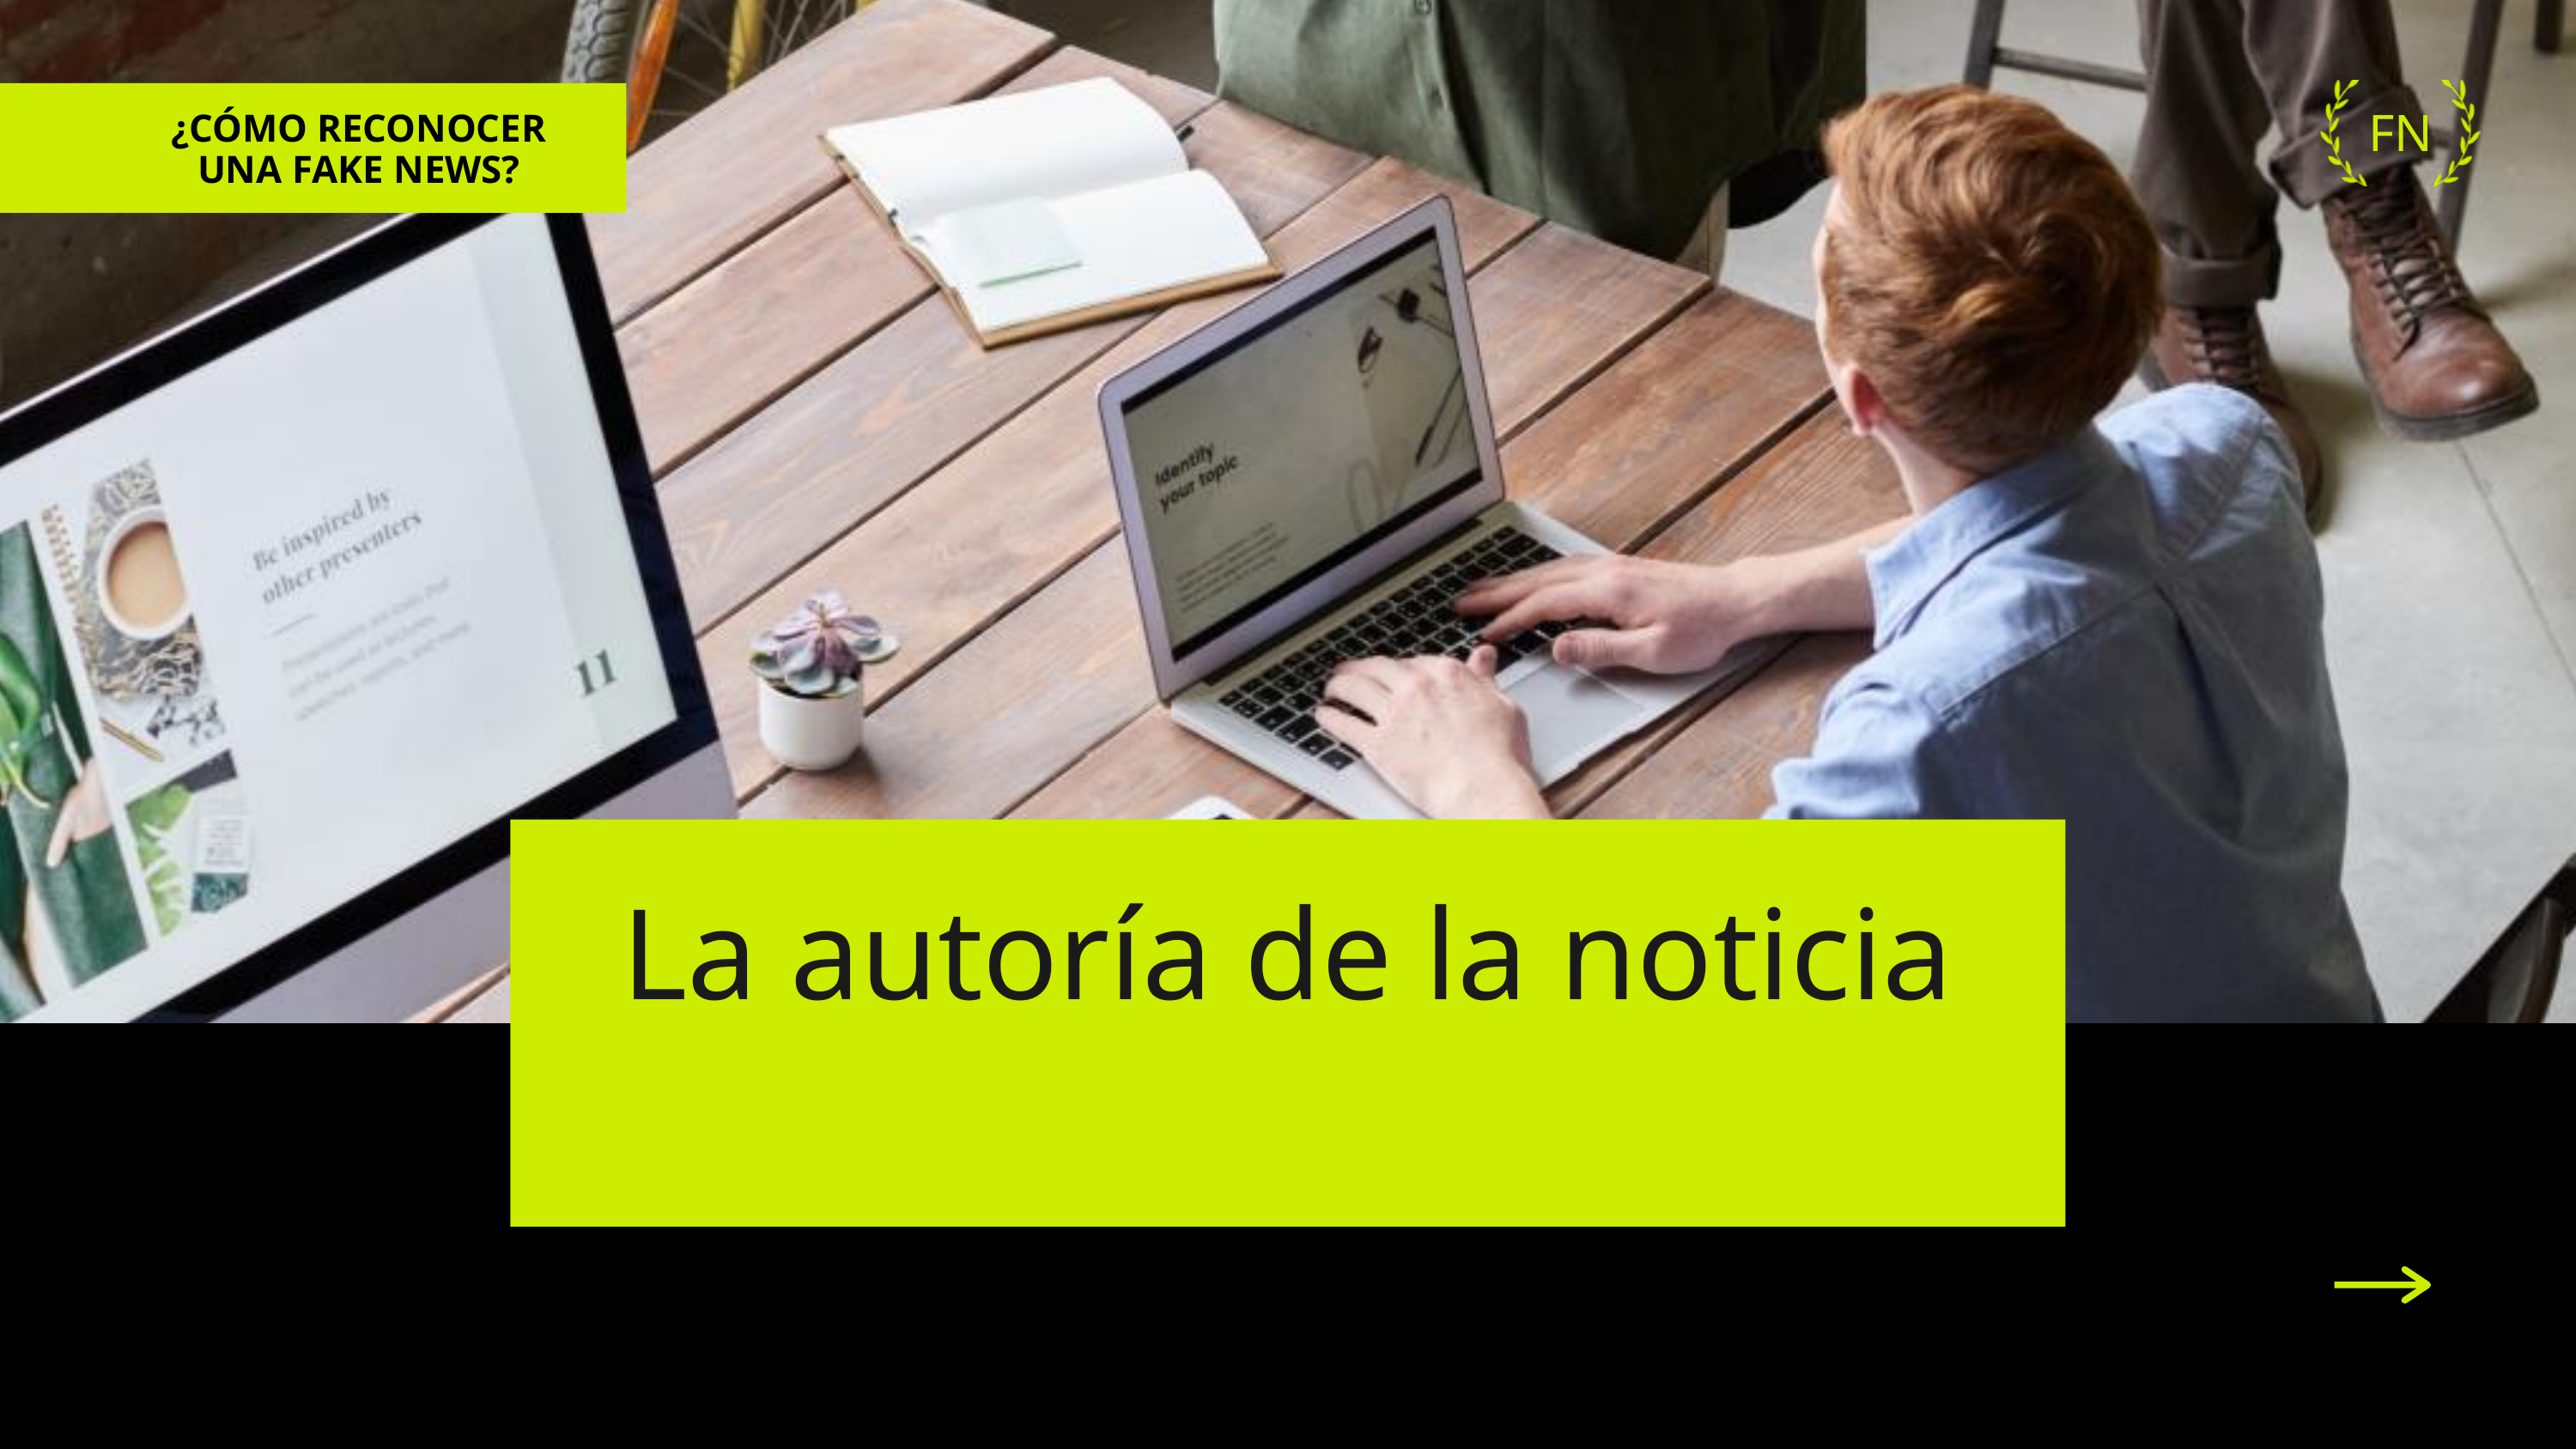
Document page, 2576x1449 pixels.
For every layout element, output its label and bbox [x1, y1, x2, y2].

text_box [2334, 1266, 2432, 1304]
picture [0, 0, 2576, 1023]
text_box [510, 1033, 2066, 1227]
